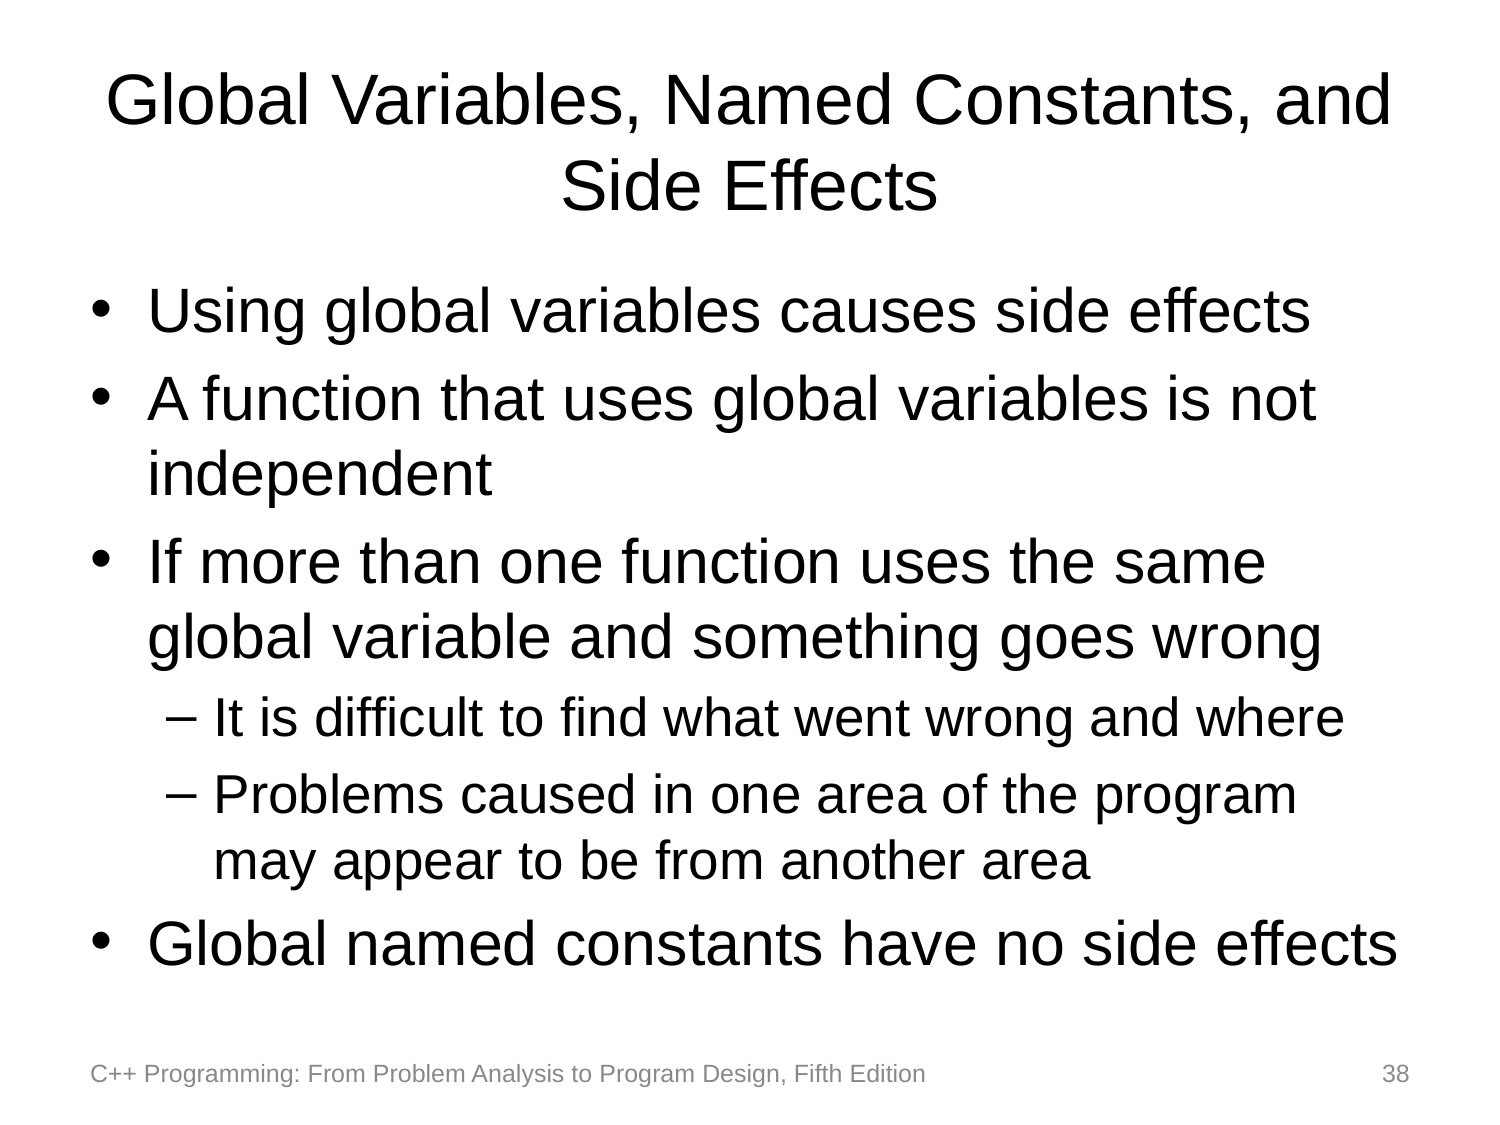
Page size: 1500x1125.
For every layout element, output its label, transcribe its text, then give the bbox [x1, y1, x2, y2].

title Global Variables, Named Constants, and Side Effects [74, 44, 1426, 233]
footer C++ Programming: From Problem Analysis to Program Design, Fifth Edition [75, 1042, 988, 1103]
slide_number 38 [1074, 1042, 1425, 1103]
list Using global variables causes side effects A function that uses global variables is not independent If more than one function uses the same global variable and something goes wrong It is difficult to find what went wrong and where Problems caused in one area of the program may appear to be from another area Global named constants have no side effects [74, 262, 1426, 1006]
